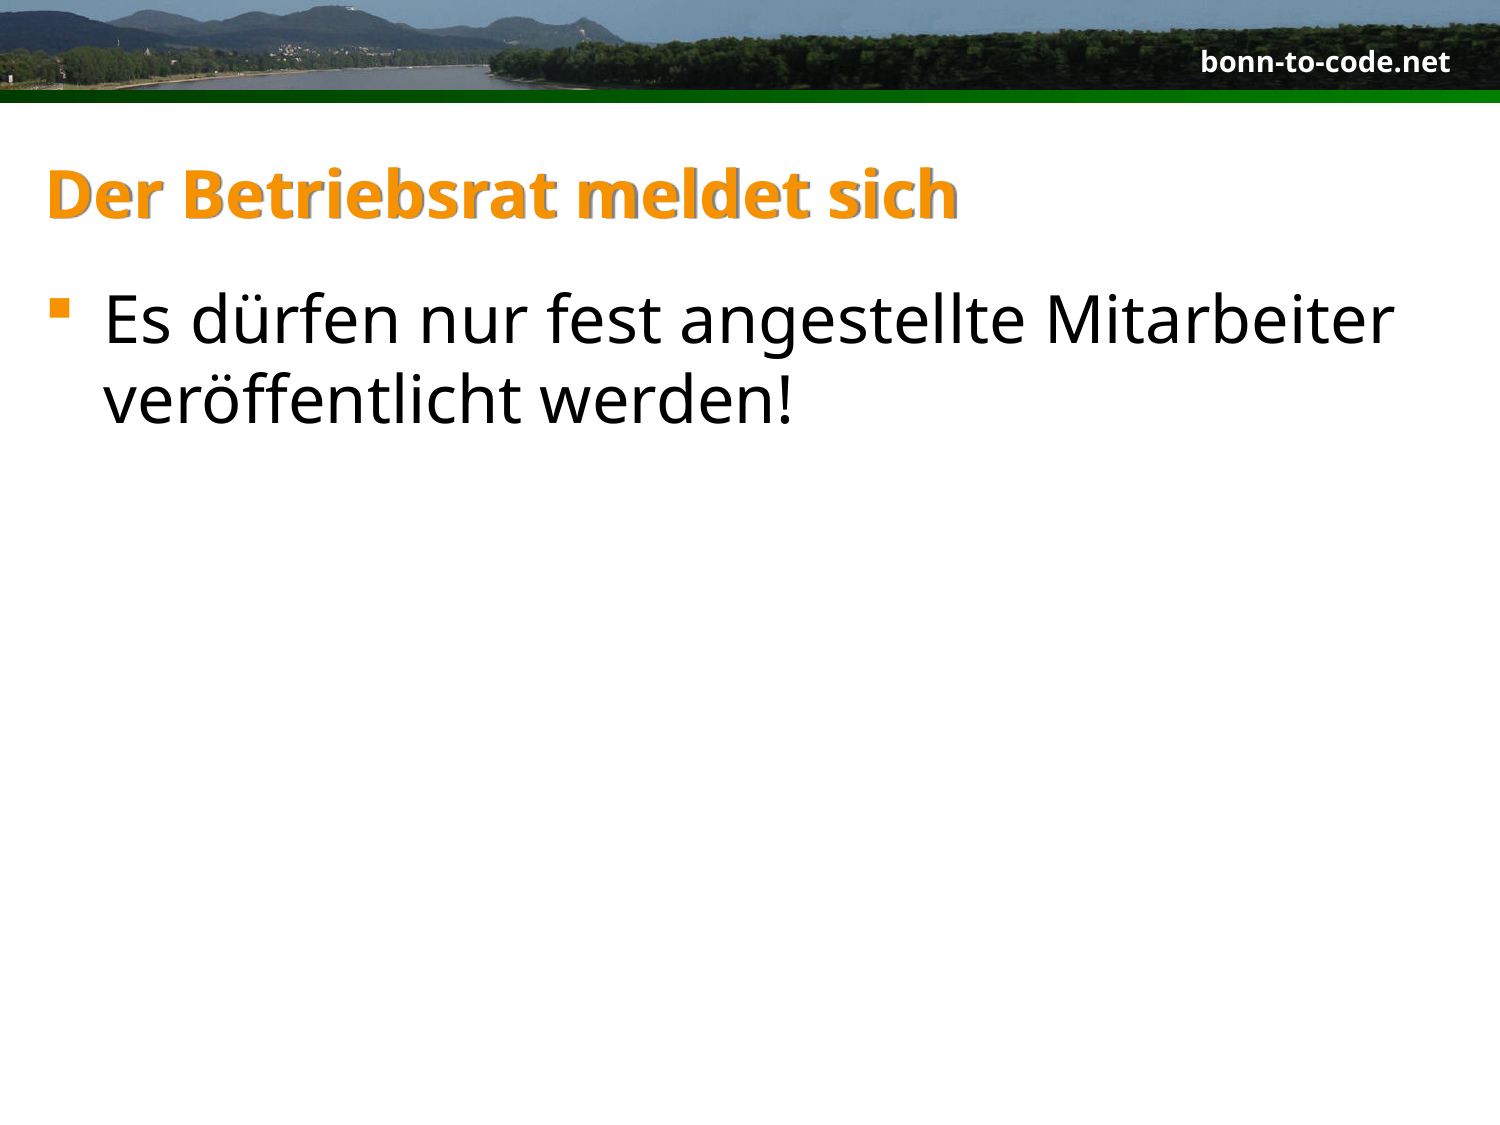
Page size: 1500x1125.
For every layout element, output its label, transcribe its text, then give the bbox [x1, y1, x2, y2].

picture [0, 0, 1500, 90]
list Es dürfen nur fest angestellte Mitarbeiter veröffentlicht werden! [29, 269, 1471, 1125]
title Der Betriebsrat meldet sich [29, 113, 1471, 269]
